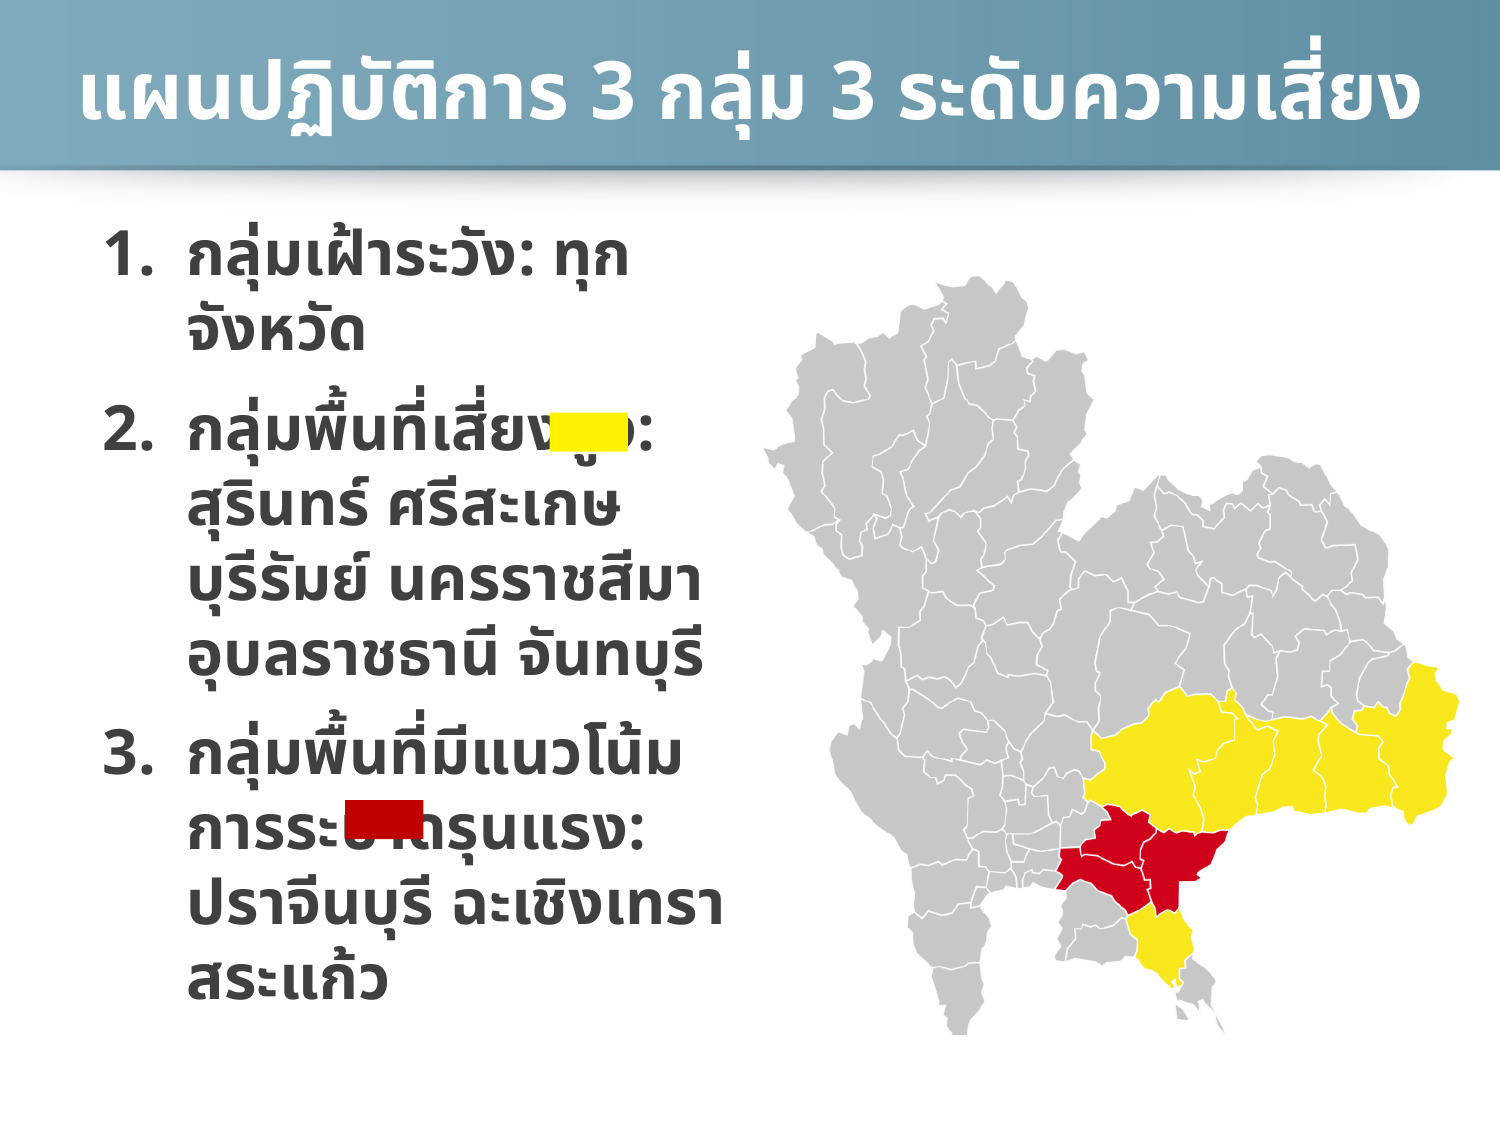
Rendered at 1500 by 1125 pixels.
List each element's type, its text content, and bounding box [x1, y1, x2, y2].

title แผนปฏิบัติการ 3 กลุ่ม 3 ระดับความเสี่ยง [0, 0, 1500, 181]
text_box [87, 337, 788, 888]
picture [0, 181, 1500, 1125]
